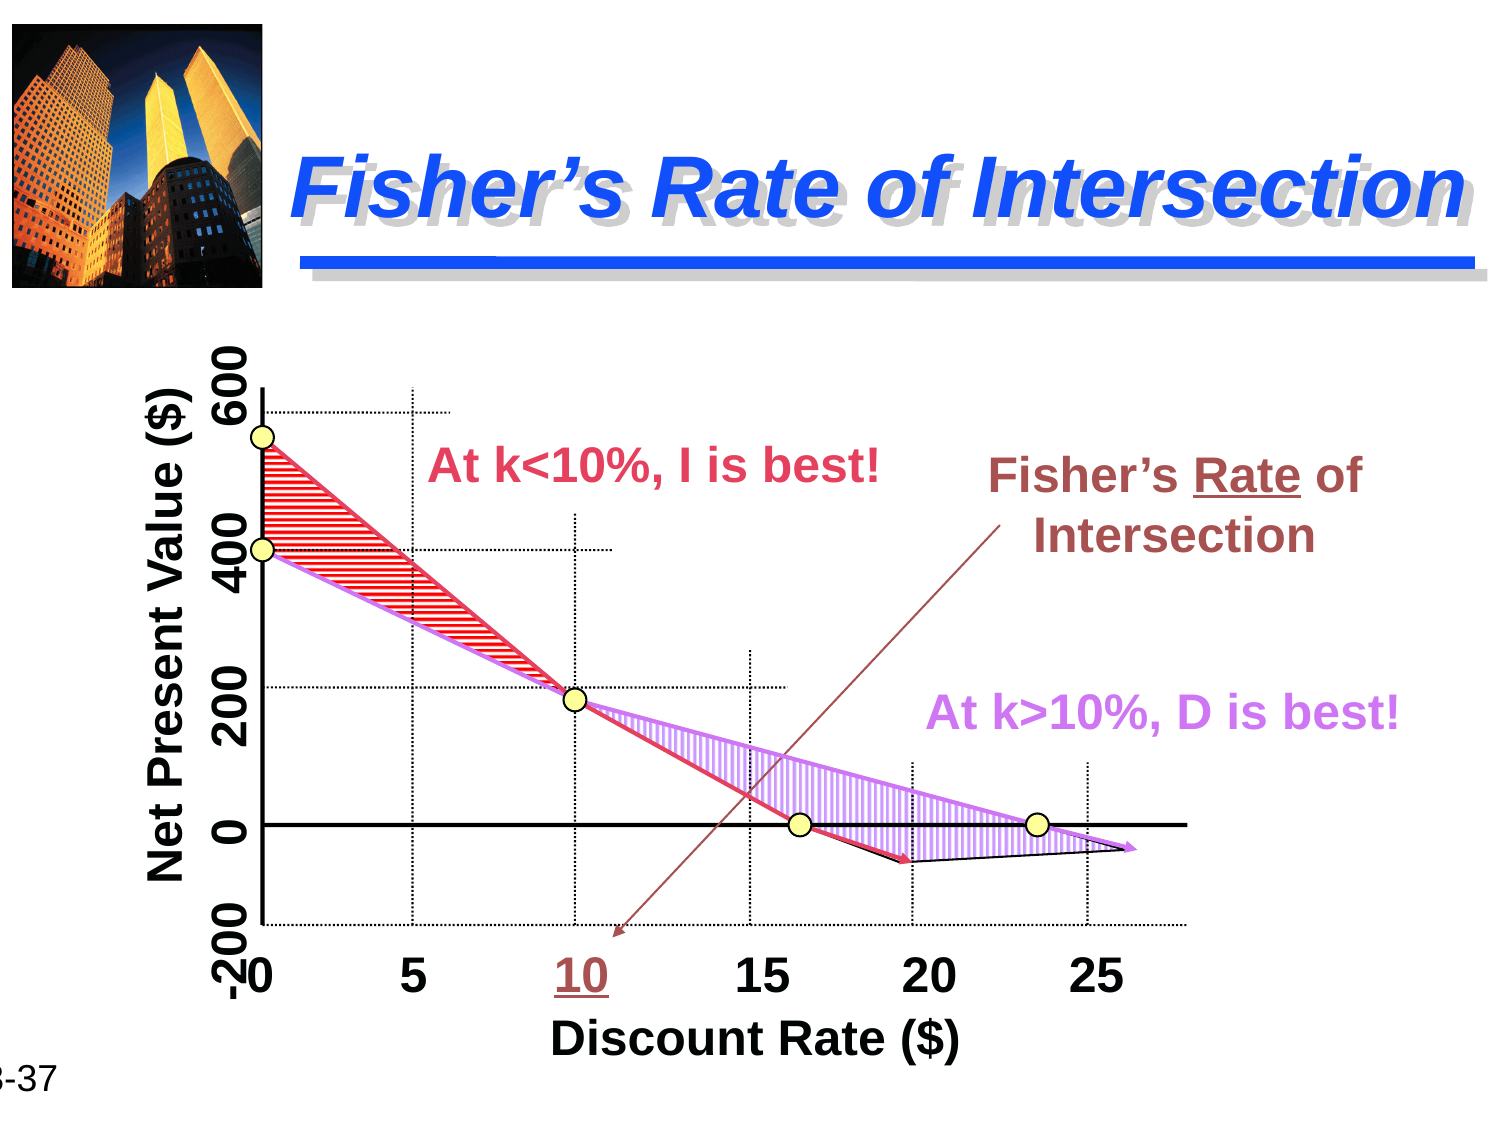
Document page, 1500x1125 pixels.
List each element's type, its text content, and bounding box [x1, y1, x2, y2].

text_box 0 5 10 15 20 25 [264, 935, 1141, 1010]
text_box [772, 757, 1026, 825]
text_box [626, 674, 1033, 822]
text_box [273, 553, 565, 695]
text_box At k<10%, I is best! [412, 424, 897, 500]
text_box [859, 826, 1124, 862]
title Fisher’s Rate of Intersection [275, 78, 1488, 288]
text_box [271, 444, 913, 865]
text_box Discount Rate ($) [535, 1010, 976, 1073]
text_box [1025, 813, 1049, 837]
text_box [732, 743, 781, 768]
text_box [563, 688, 587, 712]
picture [12, 24, 263, 288]
text_box [824, 834, 900, 863]
text_box At k>10%, D is best! [909, 672, 1417, 748]
text_box [250, 538, 274, 562]
text_box [788, 813, 812, 837]
text_box [264, 446, 484, 625]
text_box [612, 796, 746, 938]
text_box [1048, 819, 1138, 853]
text_box [250, 425, 274, 449]
text_box Fisher’s Rate of Intersection [972, 435, 1378, 570]
text_box -200 0 200 400 600 [188, 329, 264, 1017]
text_box Net Present Value ($) [124, 371, 199, 900]
